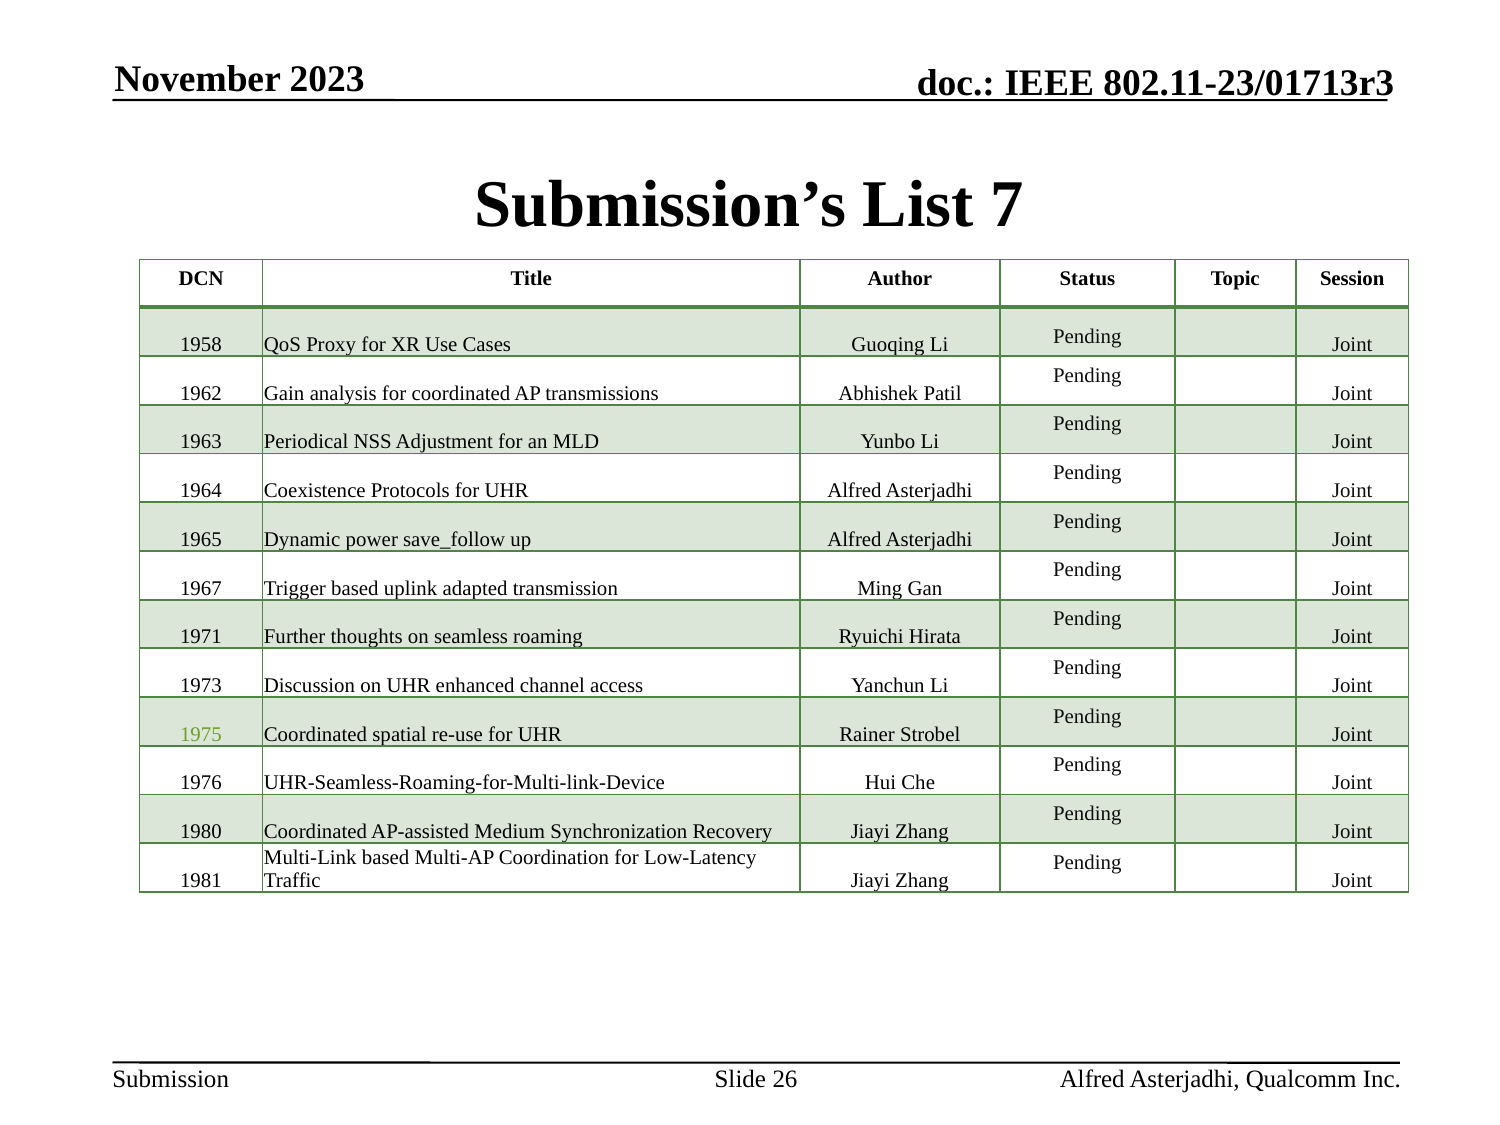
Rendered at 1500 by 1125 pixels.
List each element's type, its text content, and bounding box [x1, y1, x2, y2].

table_cell 1958 [140, 309, 262, 355]
table_cell Alfred Asterjadhi [801, 454, 999, 501]
table_cell Coexistence Protocols for UHR [263, 454, 799, 501]
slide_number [114, 54, 423, 100]
table_cell Guoqing Li [801, 309, 999, 355]
table_cell 1963 [140, 406, 262, 453]
table_cell Joint [1297, 552, 1408, 599]
table_cell Gain analysis for coordinated AP transmissions [263, 357, 799, 404]
table_cell Discussion on UHR enhanced channel access [263, 649, 799, 696]
table_cell Yunbo Li [801, 406, 999, 453]
table_cell Joint [1297, 357, 1408, 404]
footer Alfred Asterjadhi, Qualcomm Inc. [878, 1061, 1402, 1093]
table_cell [1176, 601, 1295, 647]
table_cell Trigger based uplink adapted transmission [263, 552, 799, 599]
table_cell Jiayi Zhang [801, 844, 999, 891]
table_cell 1981 [140, 844, 262, 891]
table_cell Jiayi Zhang [801, 795, 999, 842]
table_cell Pending [1001, 309, 1174, 355]
title Submission’s List 7 [112, 112, 1388, 288]
slide_number Slide 26 [712, 1061, 800, 1123]
table_cell Dynamic power save_follow up [263, 503, 799, 550]
table_cell Pending [1001, 552, 1174, 599]
table_cell Pending [1001, 698, 1174, 745]
table_cell Pending [1001, 357, 1174, 404]
table_cell Pending [1001, 406, 1174, 453]
table_cell Pending [1001, 844, 1174, 891]
table_cell [1176, 309, 1295, 355]
table_cell Joint [1297, 747, 1408, 794]
table_cell Alfred Asterjadhi [801, 503, 999, 550]
table_cell Coordinated spatial re-use for UHR [263, 698, 799, 745]
table_cell Ming Gan [801, 552, 999, 599]
table_cell [1176, 747, 1295, 794]
table_cell Periodical NSS Adjustment for an MLD [263, 406, 799, 453]
table_cell 1971 [140, 601, 262, 647]
table_cell Joint [1297, 649, 1408, 696]
table_cell [1176, 844, 1295, 891]
table_cell [1176, 795, 1295, 842]
table_cell 1975 [140, 698, 262, 745]
table_cell Pending [1001, 601, 1174, 647]
table_cell Joint [1297, 454, 1408, 501]
table_cell Further thoughts on seamless roaming [263, 601, 799, 647]
table_cell Joint [1297, 309, 1408, 355]
table_cell Joint [1297, 406, 1408, 453]
table_cell Joint [1297, 795, 1408, 842]
table_cell Coordinated AP-assisted Medium Synchronization Recovery [263, 795, 799, 842]
table_cell Pending [1001, 503, 1174, 550]
table_cell [1176, 406, 1295, 453]
table_cell Joint [1297, 698, 1408, 745]
table_cell 1964 [140, 454, 262, 501]
table_cell UHR-Seamless-Roaming-for-Multi-link-Device [263, 747, 799, 794]
table_cell Pending [1001, 649, 1174, 696]
table_cell Joint [1297, 601, 1408, 647]
table_header Topic [1176, 260, 1295, 305]
table_cell Hui Che [801, 747, 999, 794]
table_cell 1973 [140, 649, 262, 696]
table_cell 1980 [140, 795, 262, 842]
table_cell Joint [1297, 503, 1408, 550]
table_cell [1176, 503, 1295, 550]
table_cell [1176, 454, 1295, 501]
table_header Author [801, 260, 999, 305]
table_header Session [1297, 260, 1408, 305]
table_cell Pending [1001, 747, 1174, 794]
table_cell Ryuichi Hirata [801, 601, 999, 647]
table_cell [1176, 649, 1295, 696]
table_cell Pending [1001, 454, 1174, 501]
table_cell 1965 [140, 503, 262, 550]
table_cell Abhishek Patil [801, 357, 999, 404]
table_cell 1962 [140, 357, 262, 404]
table_cell Pending [1001, 795, 1174, 842]
table_cell 1967 [140, 552, 262, 599]
table_cell Joint [1297, 844, 1408, 891]
table_cell QoS Proxy for XR Use Cases [263, 309, 799, 355]
table_cell [1176, 698, 1295, 745]
table_cell Yanchun Li [801, 649, 999, 696]
table_cell [1176, 552, 1295, 599]
table_cell Rainer Strobel [801, 698, 999, 745]
table_header DCN [140, 260, 262, 305]
table_header Title [263, 260, 799, 305]
table_cell 1976 [140, 747, 262, 794]
table_cell Multi-Link based Multi-AP Coordination for Low-Latency Traffic [263, 844, 799, 891]
table_cell [1176, 357, 1295, 404]
table_header Status [1001, 260, 1174, 305]
